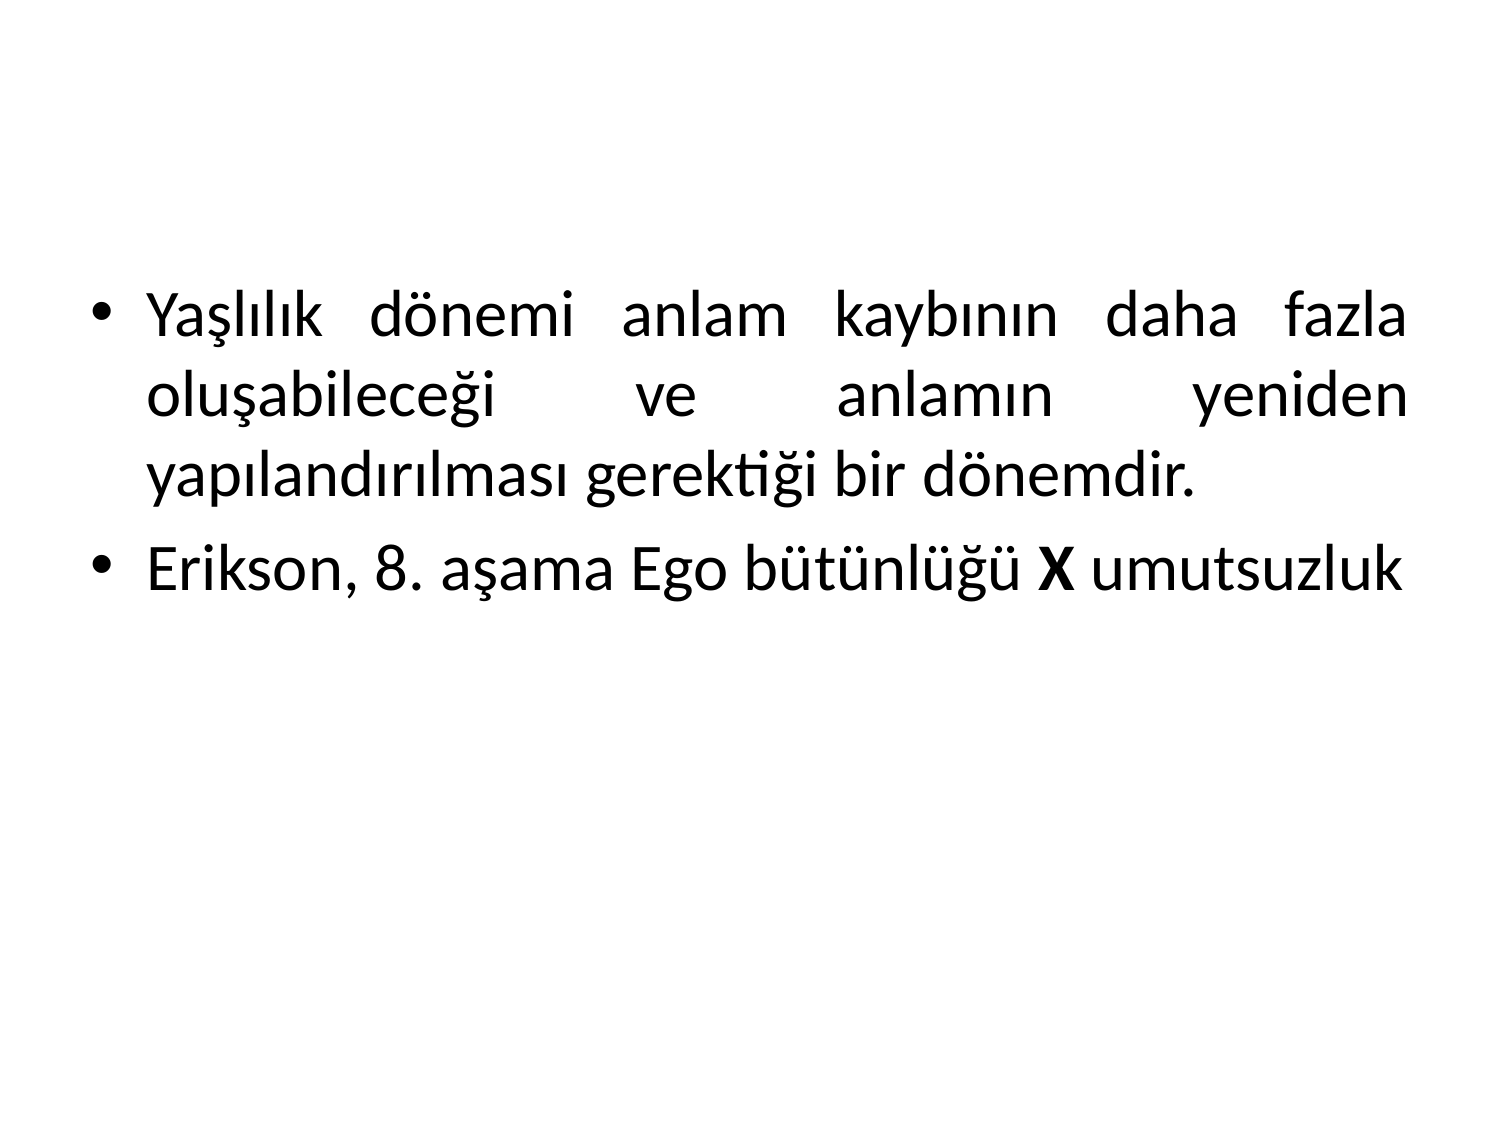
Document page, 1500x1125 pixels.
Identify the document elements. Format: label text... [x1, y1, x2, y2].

list Yaşlılık dönemi anlam kaybının daha fazla oluşabileceği ve anlamın yeniden yapılandırılması gerektiği bir dönemdir. Erikson, 8. aşama Ego bütünlüğü X umutsuzluk [75, 262, 1425, 1005]
